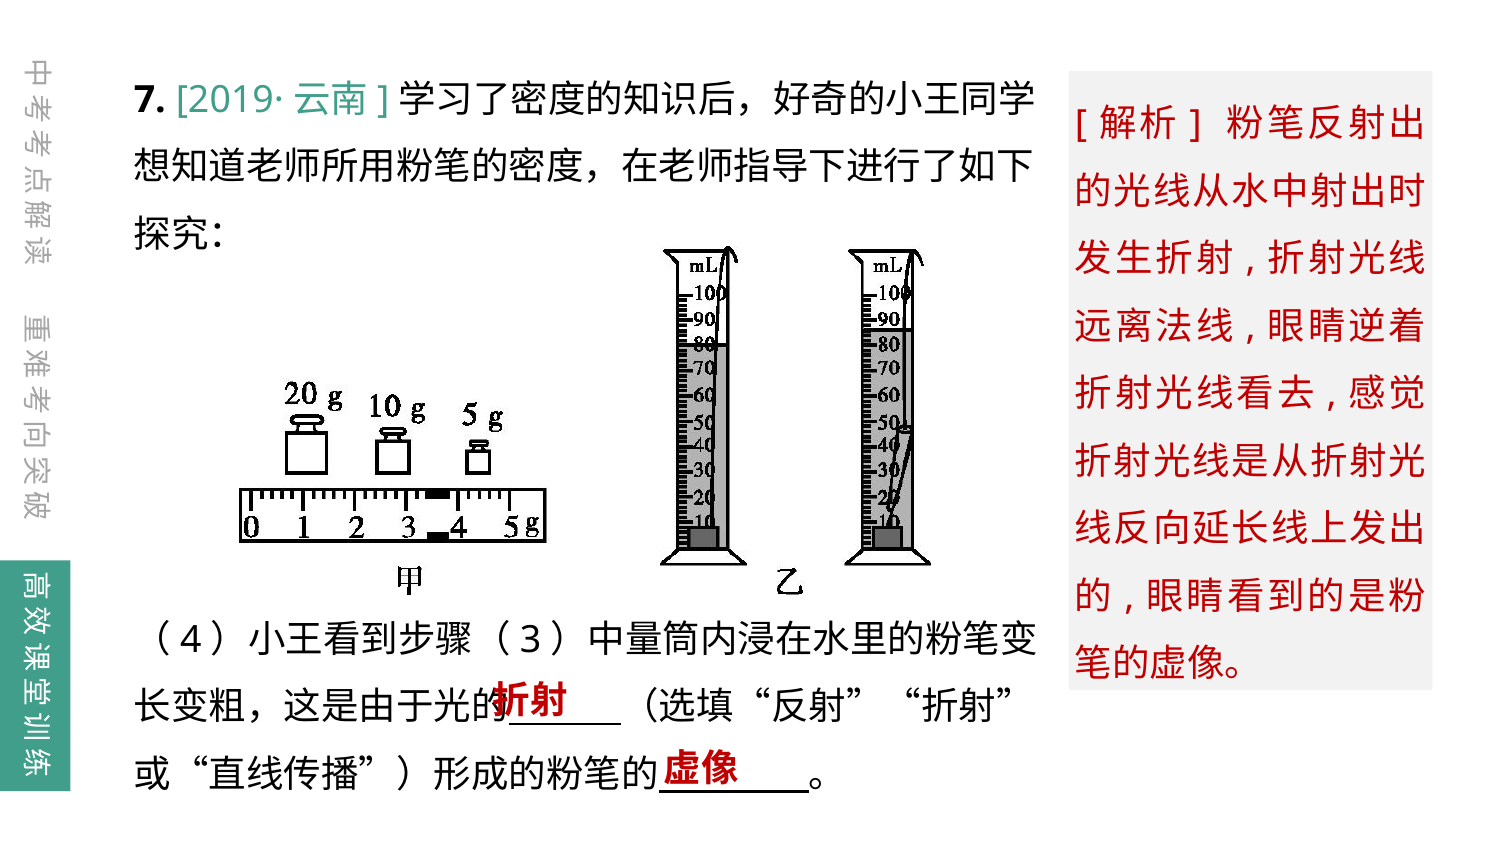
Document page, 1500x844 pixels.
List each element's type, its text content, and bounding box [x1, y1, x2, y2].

text_box 重难考向突破 [15, 302, 63, 534]
text_box 折射 [486, 647, 582, 728]
text_box [0, 559, 71, 792]
text_box [解析] 粉笔反射出的光线从水中射出时发生折射,折射光线远离法线,眼睛逆着折射光线看去,感觉折射光线是从折射光线反向延长线上发出的,眼睛看到的是粉笔的虚像。 [1068, 70, 1433, 691]
text_box 高效课堂训练 [15, 559, 63, 790]
text_box 中考考点解读 [15, 47, 63, 278]
text_box 虚像 [657, 715, 788, 796]
text_box 7. [2019·云南]学习了密度的知识后，好奇的小王同学想知道老师所用粉笔的密度，在老师指导下进行了如下探究： （4）小王看到步骤（3）中量筒内浸在水里的粉笔变长变粗，这是由于光的 （选填“反射”“折射”或“直线传播”）形成的粉笔的 。 [127, 46, 1069, 801]
picture [239, 246, 931, 595]
